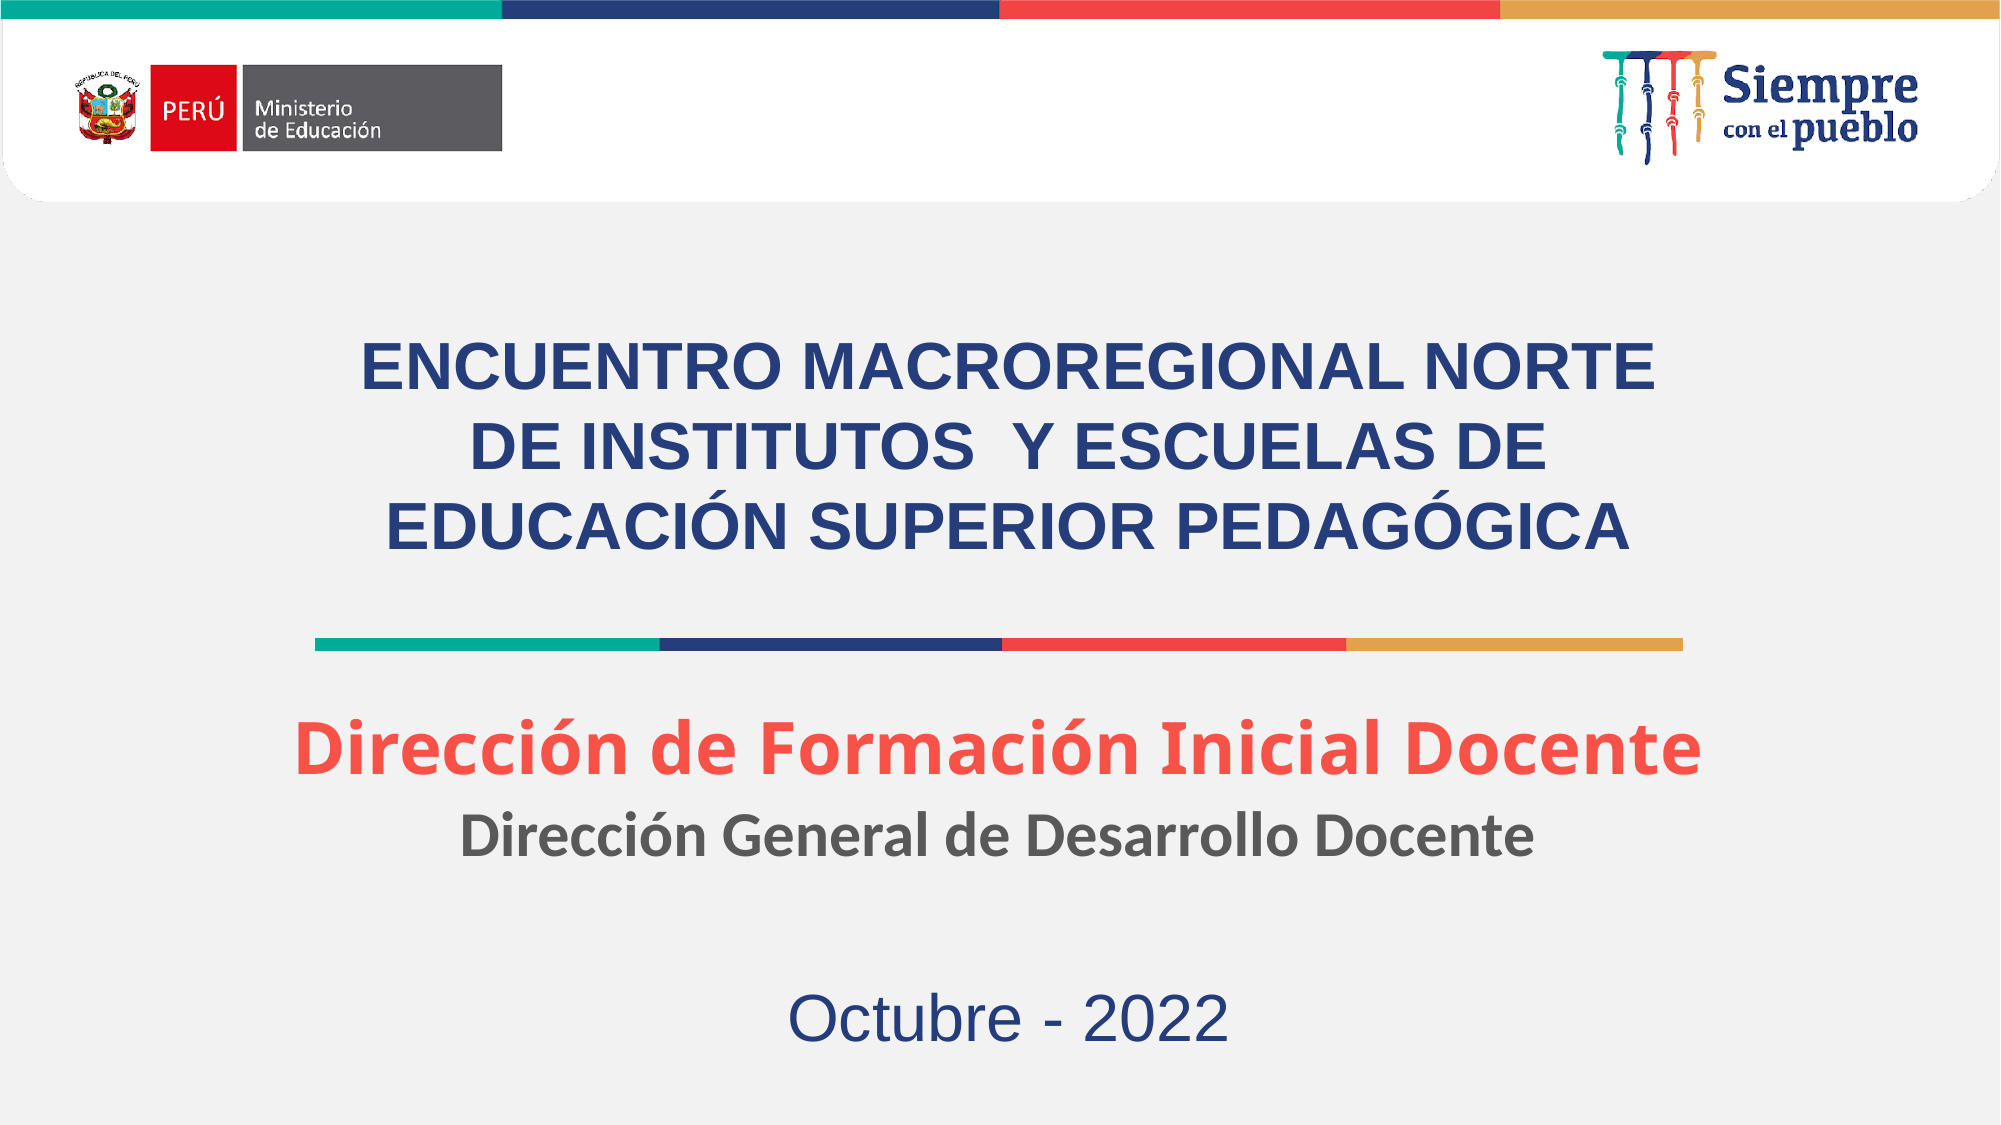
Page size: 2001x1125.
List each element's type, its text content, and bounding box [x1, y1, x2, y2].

subtitle Dirección de Formación Inicial Docente Dirección General de Desarrollo Docente [243, 704, 1744, 882]
picture [0, 0, 2000, 202]
text_box Octubre - 2022 [494, 967, 1525, 1063]
text_box ENCUENTRO MACROREGIONAL NORTE DE INSTITUTOS Y ESCUELAS DE EDUCACIÓN SUPERIOR PEDAGÓGICA [339, 315, 1679, 571]
picture [315, 638, 1683, 651]
